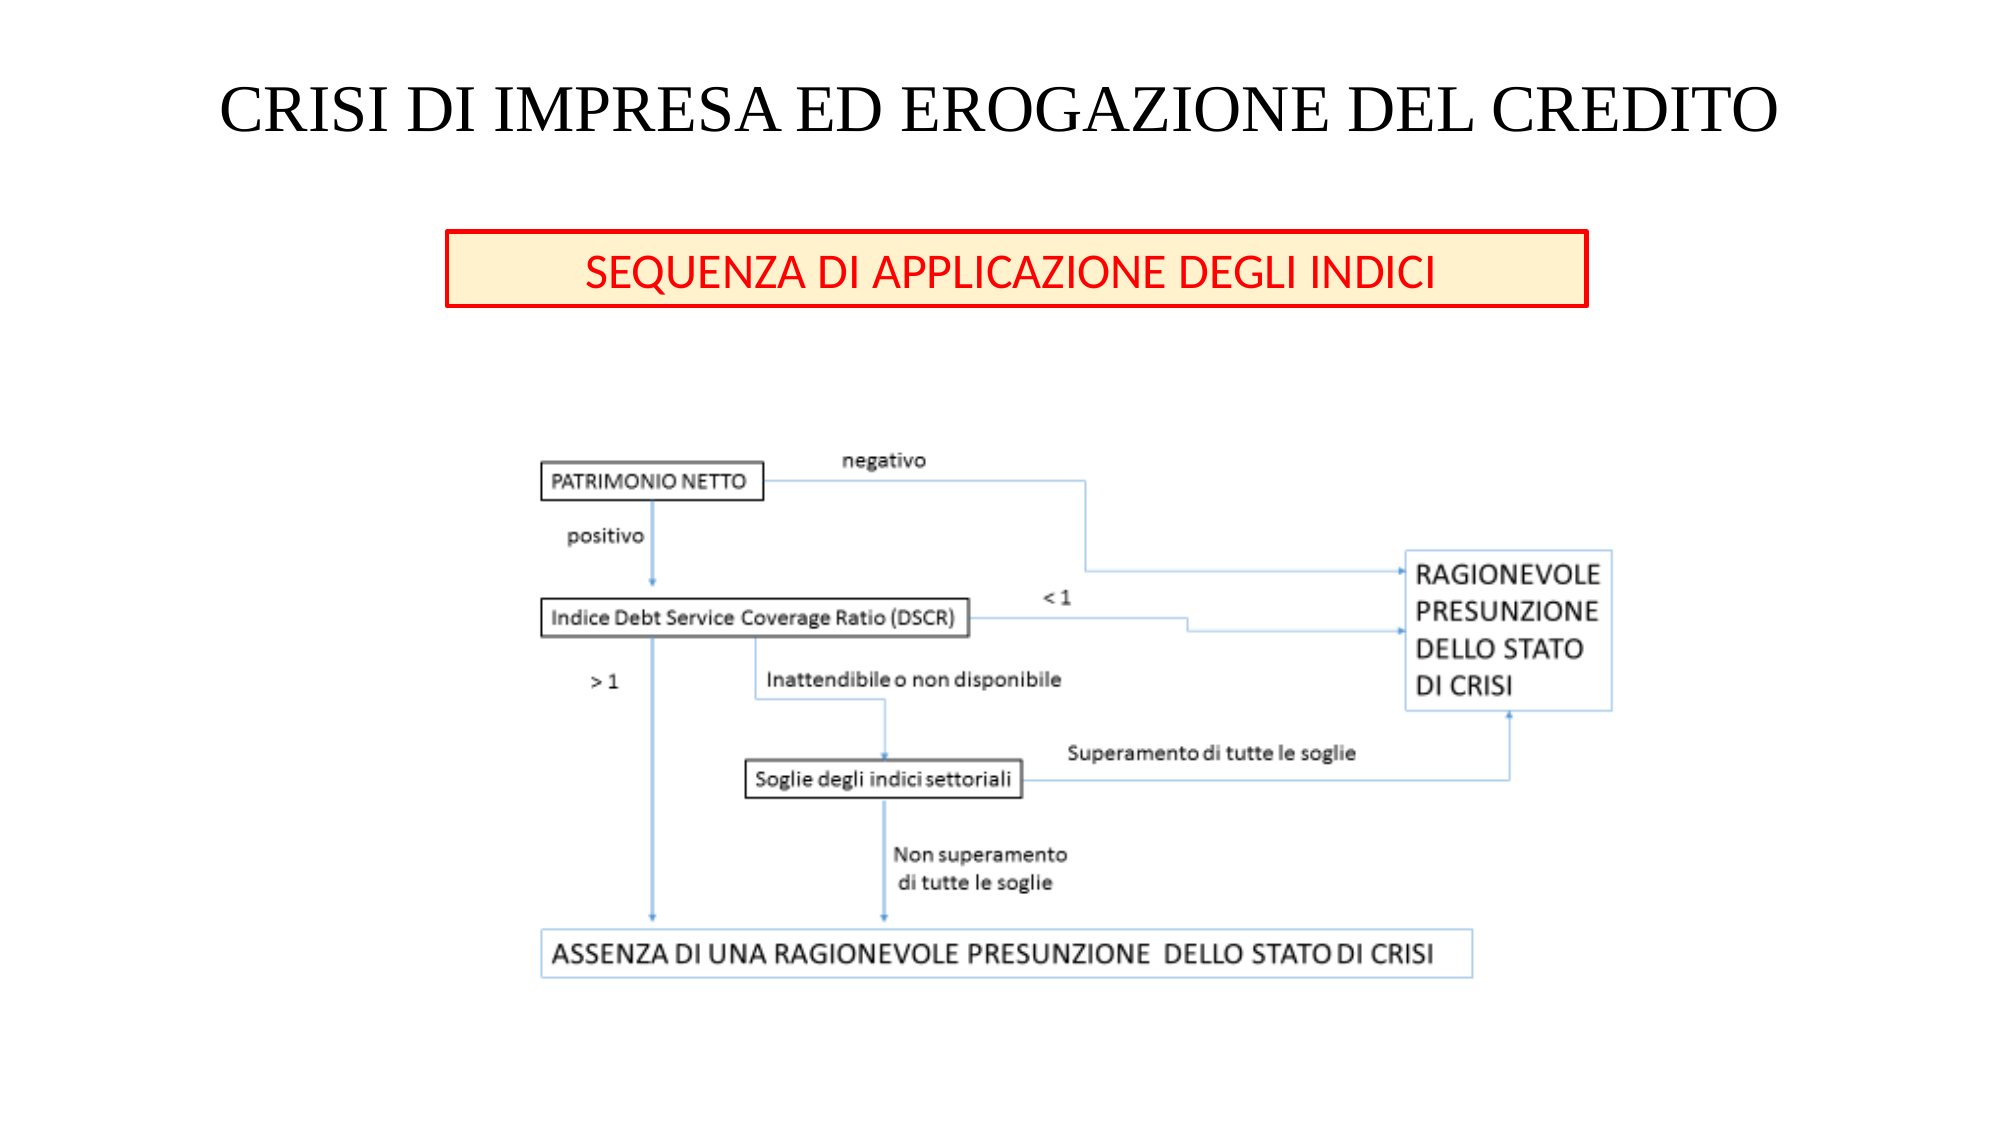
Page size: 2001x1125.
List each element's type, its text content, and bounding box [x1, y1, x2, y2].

picture [372, 343, 1627, 1038]
text_box SEQUENZA DI APPLICAZIONE DEGLI INDICI [447, 231, 1587, 307]
title CRISI DI IMPRESA ED EROGAZIONE DEL CREDITO [137, 51, 1863, 169]
